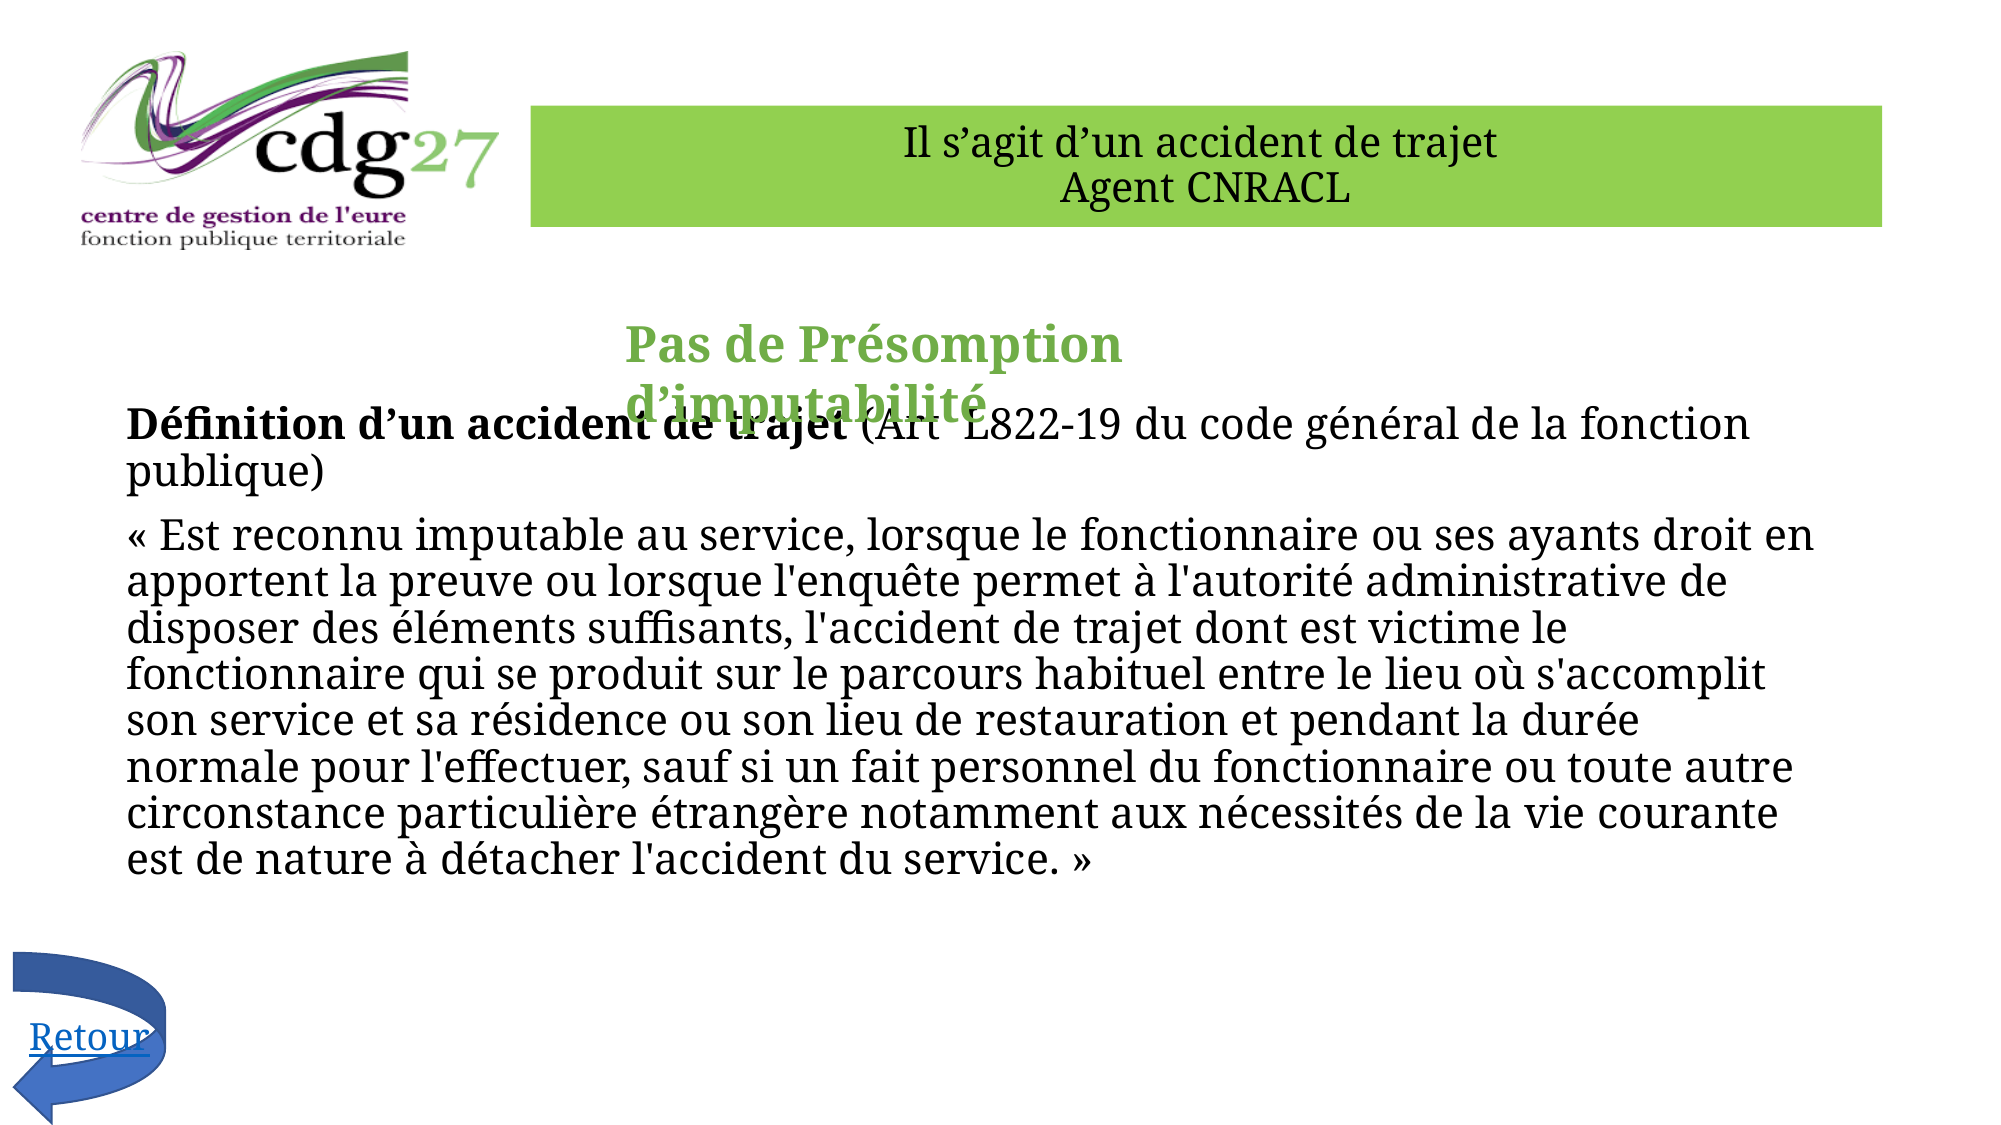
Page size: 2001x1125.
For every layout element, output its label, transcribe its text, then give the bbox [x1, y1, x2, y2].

text_box Retour [12, 951, 167, 1125]
text_box Pas de Présomption d’imputabilité [610, 305, 1442, 441]
picture [81, 51, 499, 250]
text_box Il s’agit d’un accident de trajet Agent CNRACL [530, 105, 1883, 227]
list Définition d’un accident de trajet (Art L822-19 du code général de la fonction publique) « Est reconnu imputable au service, lorsque le fonctionnaire ou ses ayants droit en apportent la preuve ou lorsque l'enquête permet à l'autorité administrative de disposer des éléments suffisants, l'accident de trajet dont est victime le fonctionnaire qui se produit sur le parcours habituel entre le lieu où s'accomplit son service et sa résidence ou son lieu de restauration et pendant la durée normale pour l'effectuer, sauf si un fait personnel du fonctionnaire ou toute autre circonstance particulière étrangère notamment aux nécessités de la vie courante est de nature à détacher l'accident du service. » [111, 395, 1837, 894]
